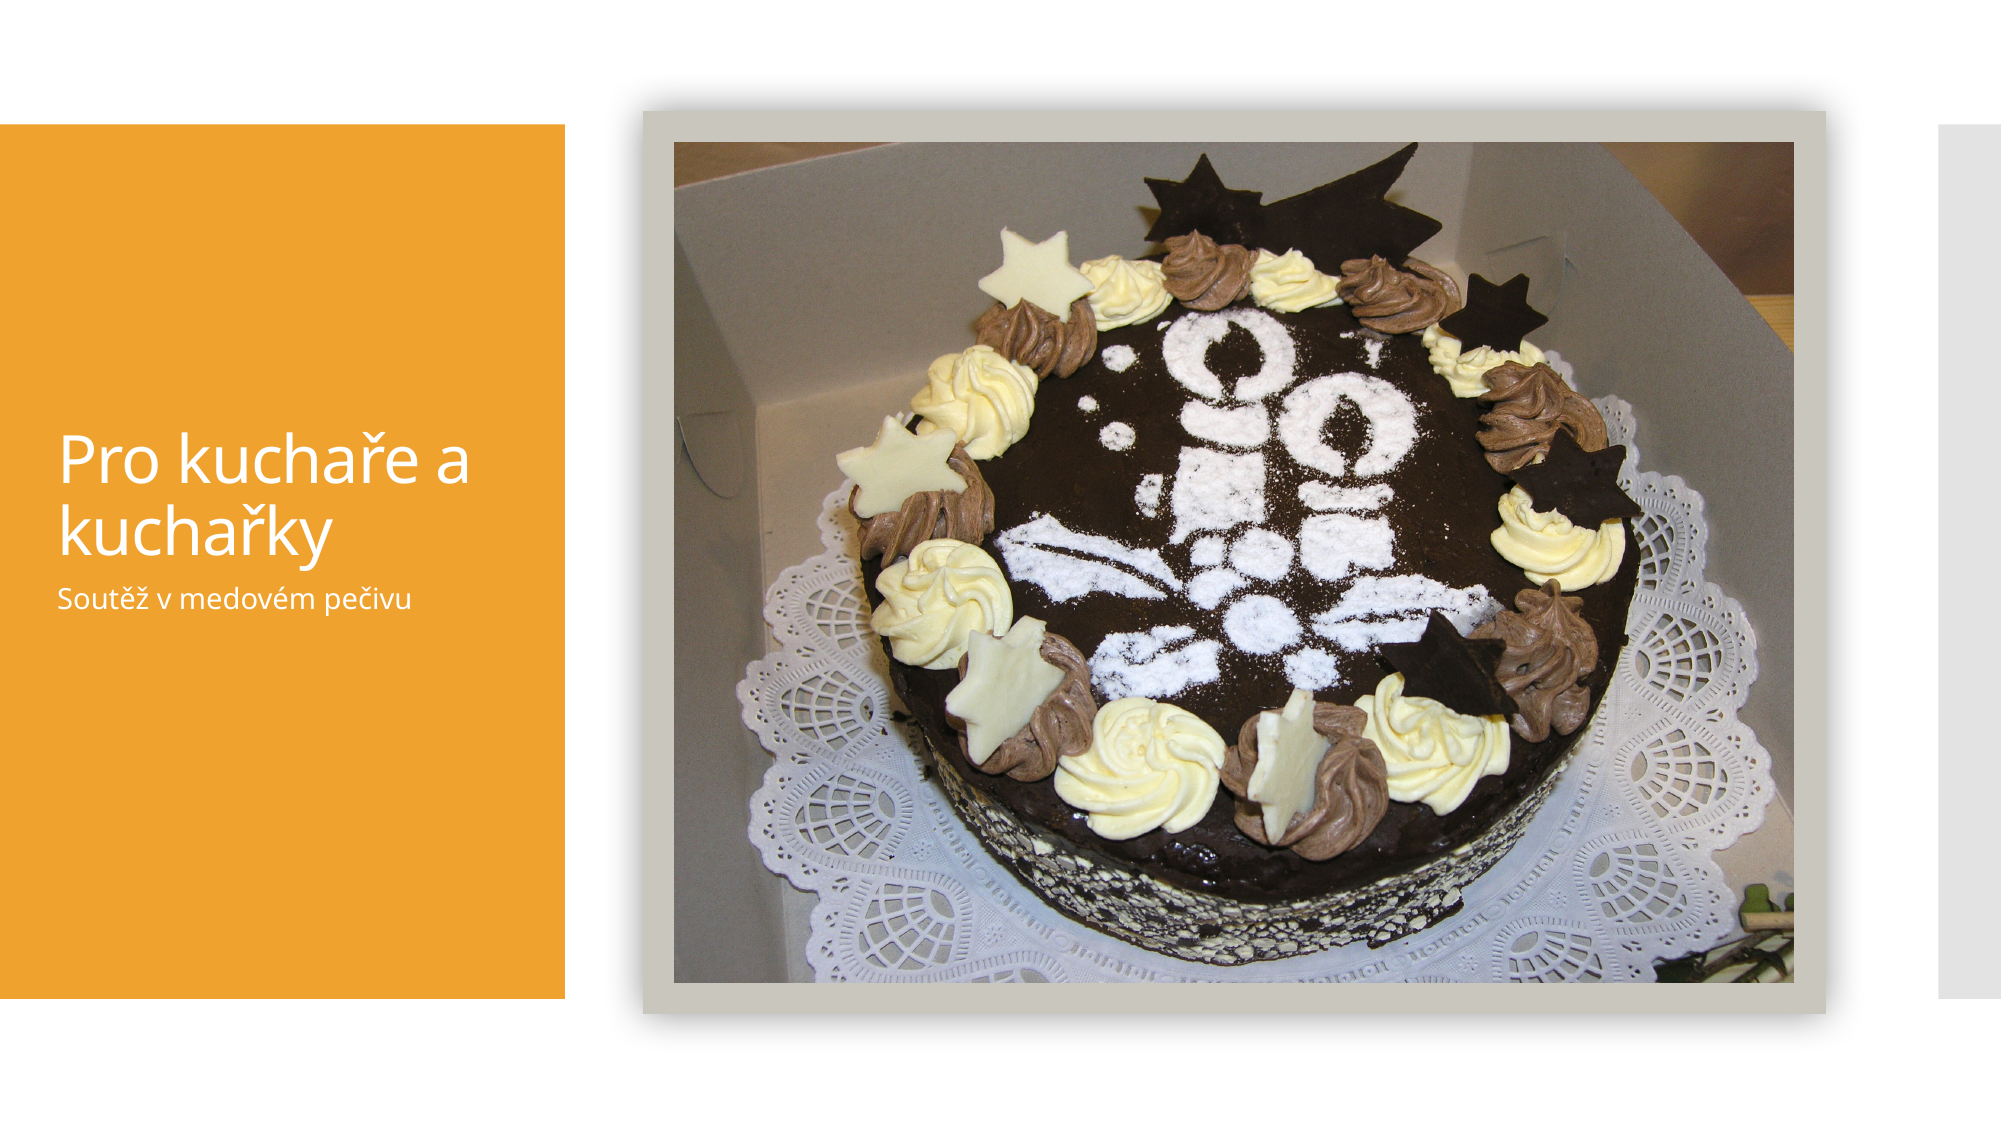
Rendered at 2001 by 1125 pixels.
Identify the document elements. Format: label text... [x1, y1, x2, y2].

list Soutěž v medovém pečivu [41, 573, 507, 955]
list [673, 142, 1795, 983]
title Pro kuchaře a kuchařky [41, 187, 507, 573]
